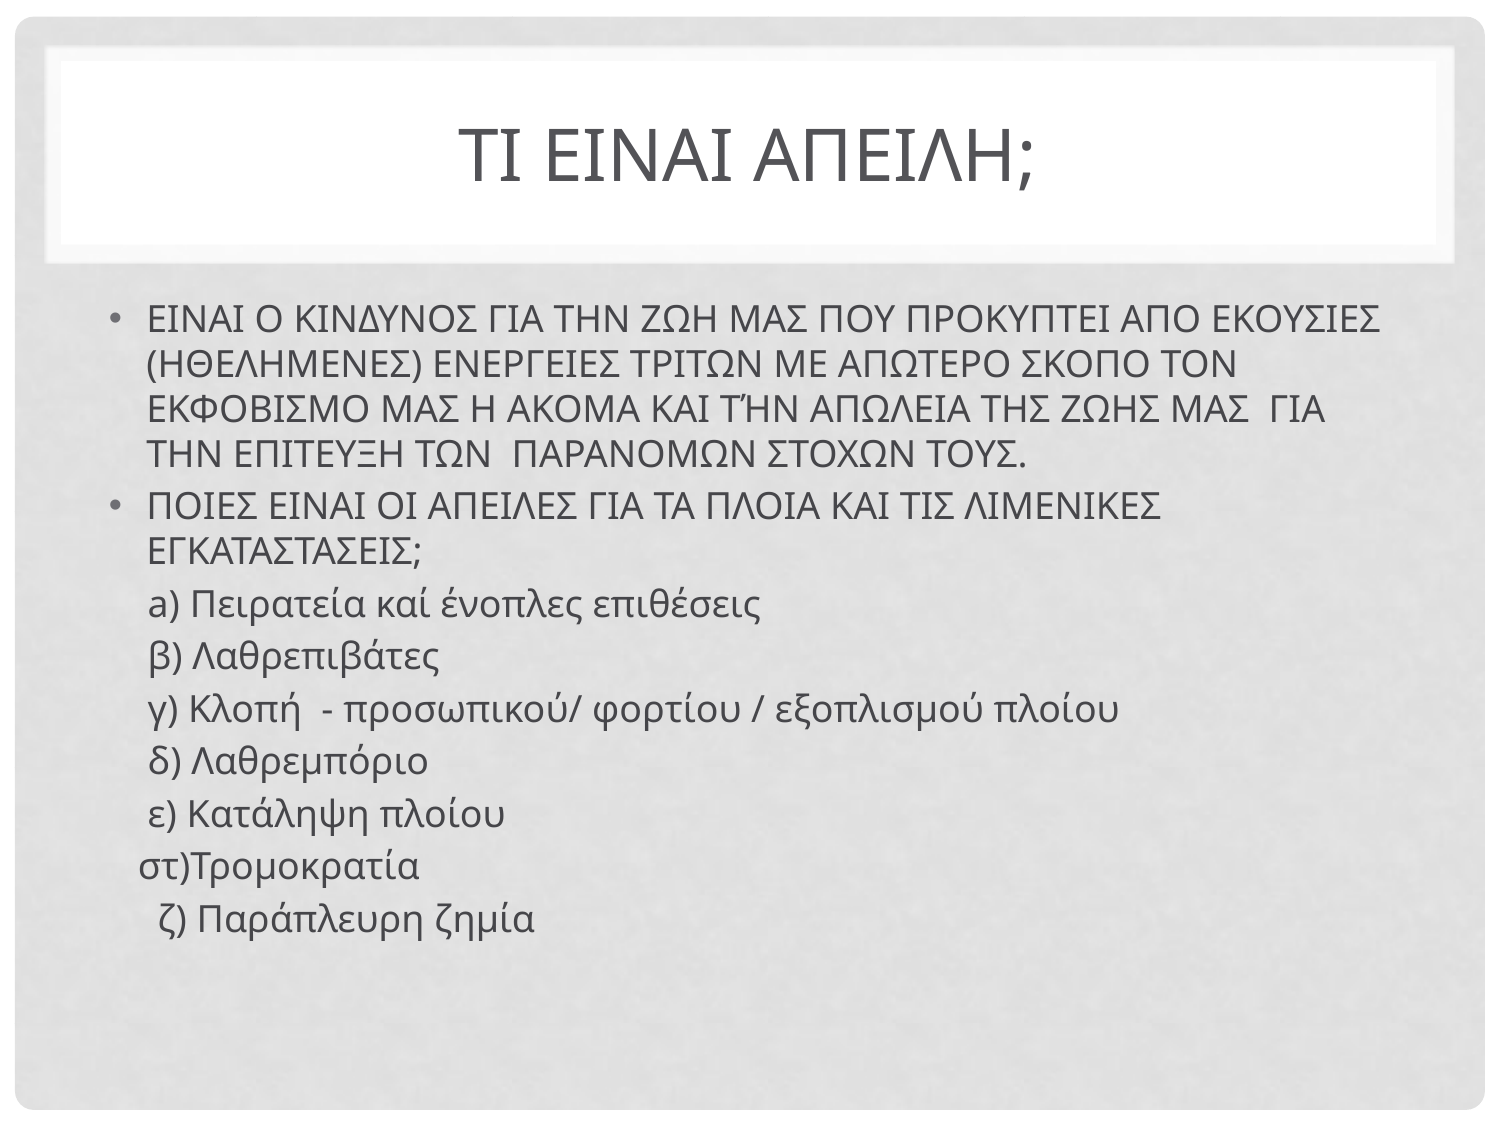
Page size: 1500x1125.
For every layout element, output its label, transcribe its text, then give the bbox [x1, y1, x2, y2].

list ΕΙΝΑΙ Ο ΚΙΝΔΥΝΟΣ ΓΙΑ ΤΗΝ ΖΩΗ ΜΑΣ ΠΟΥ ΠΡΟΚΥΠΤΕΙ ΑΠΟ ΕΚΟΥΣΙΕΣ (ΗΘΕΛΗΜΕΝΕΣ) ΕΝΕΡΓΕΙΕΣ ΤΡΙΤΩΝ ΜΕ ΑΠΩΤΕΡΟ ΣΚΟΠΟ ΤΟΝ ΕΚΦΟΒΙΣΜΟ ΜΑΣ Η ΑΚΟΜΑ ΚΑΙ ΤΉΝ ΑΠΩΛΕΙΑ ΤΗΣ ΖΩΗΣ ΜΑΣ ΓΙΑ ΤΗΝ ΕΠΙΤΕΥΞΗ ΤΩΝ ΠΑΡΑΝΟΜΩΝ ΣΤΟΧΩΝ ΤΟΥΣ. ΠΟΙΕΣ ΕΙΝΑΙ ΟΙ ΑΠΕΙΛΕΣ ΓΙΑ ΤΑ ΠΛΟΙΑ ΚΑΙ ΤΙΣ ΛΙΜΕΝΙΚΕΣ ΕΓΚΑΤΑΣΤΑΣΕΙΣ; a) Πειρατεία καί ένοπλες επιθέσεις β) Λαθρεπιβάτες γ) Κλοπή - προσωπικού/ φορτίου / εξοπλισμού πλοίου δ) Λαθρεμπόριο ε) Κατάληψη πλοίου στ)Τρομοκρατία ζ) Παράπλευρη ζημία [75, 287, 1425, 1005]
title Τι ειναι ΑΠΕΙΛΗ; [69, 66, 1425, 238]
